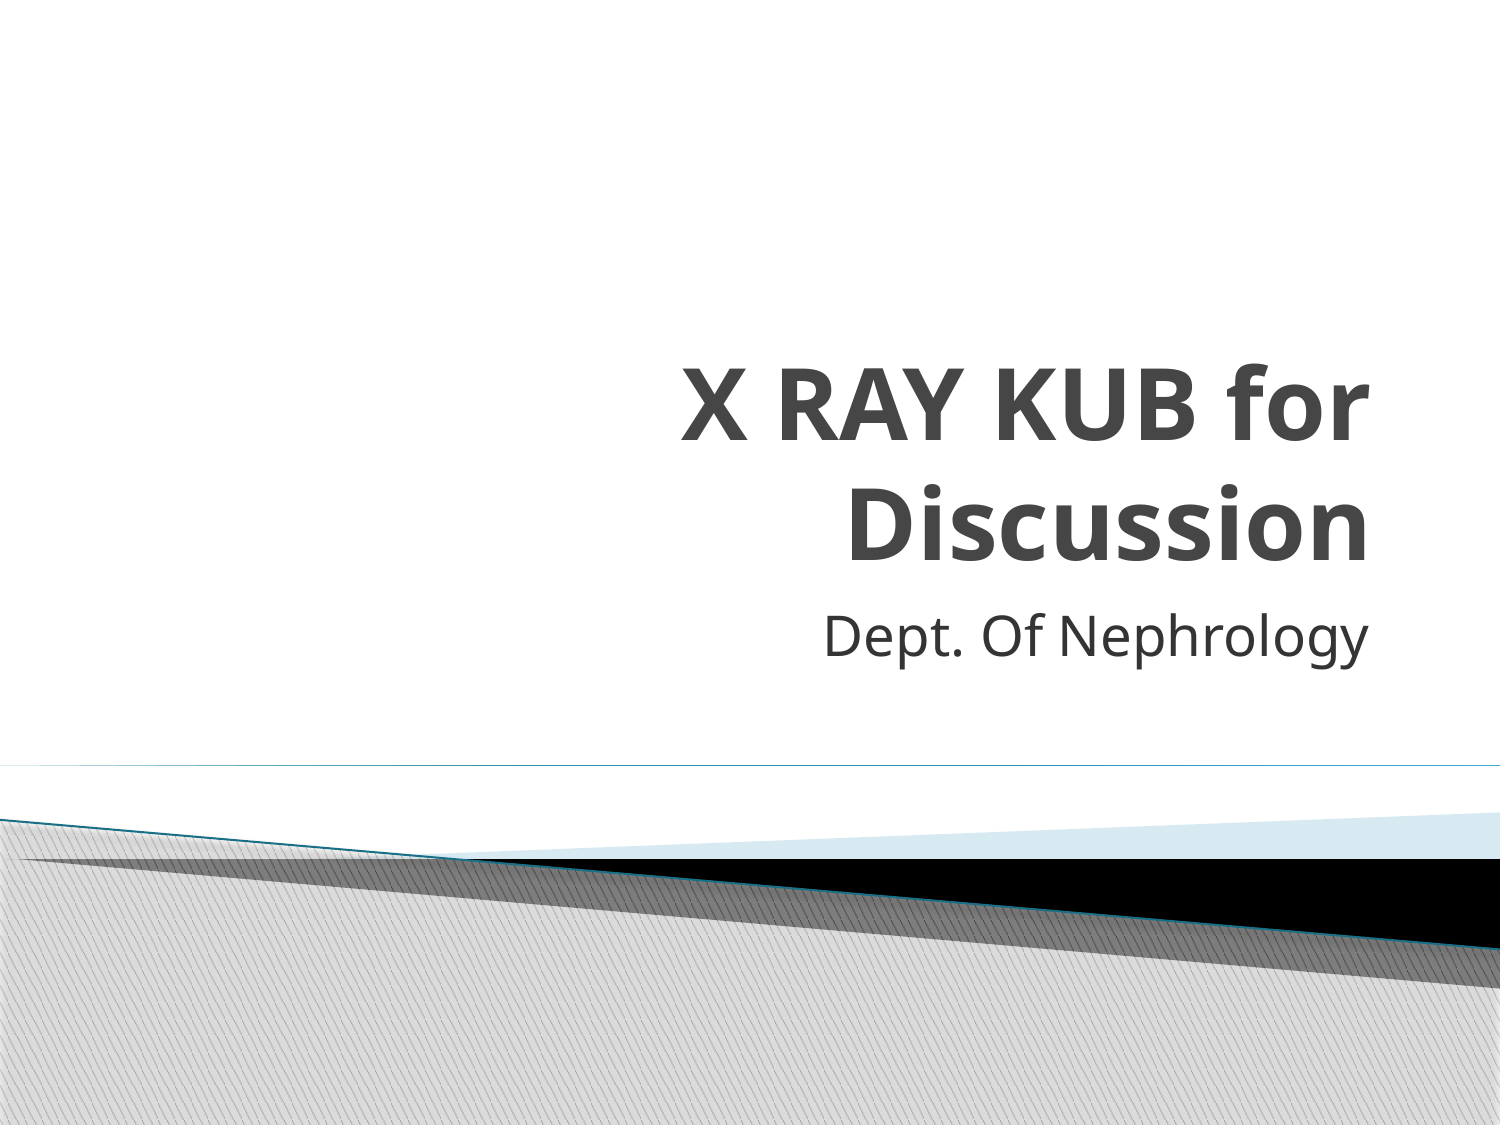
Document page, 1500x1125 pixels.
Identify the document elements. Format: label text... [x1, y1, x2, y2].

subtitle Dept. Of Nephrology [112, 592, 1388, 790]
title X RAY KUB for Discussion [112, 287, 1388, 588]
picture [5, 859, 1500, 989]
